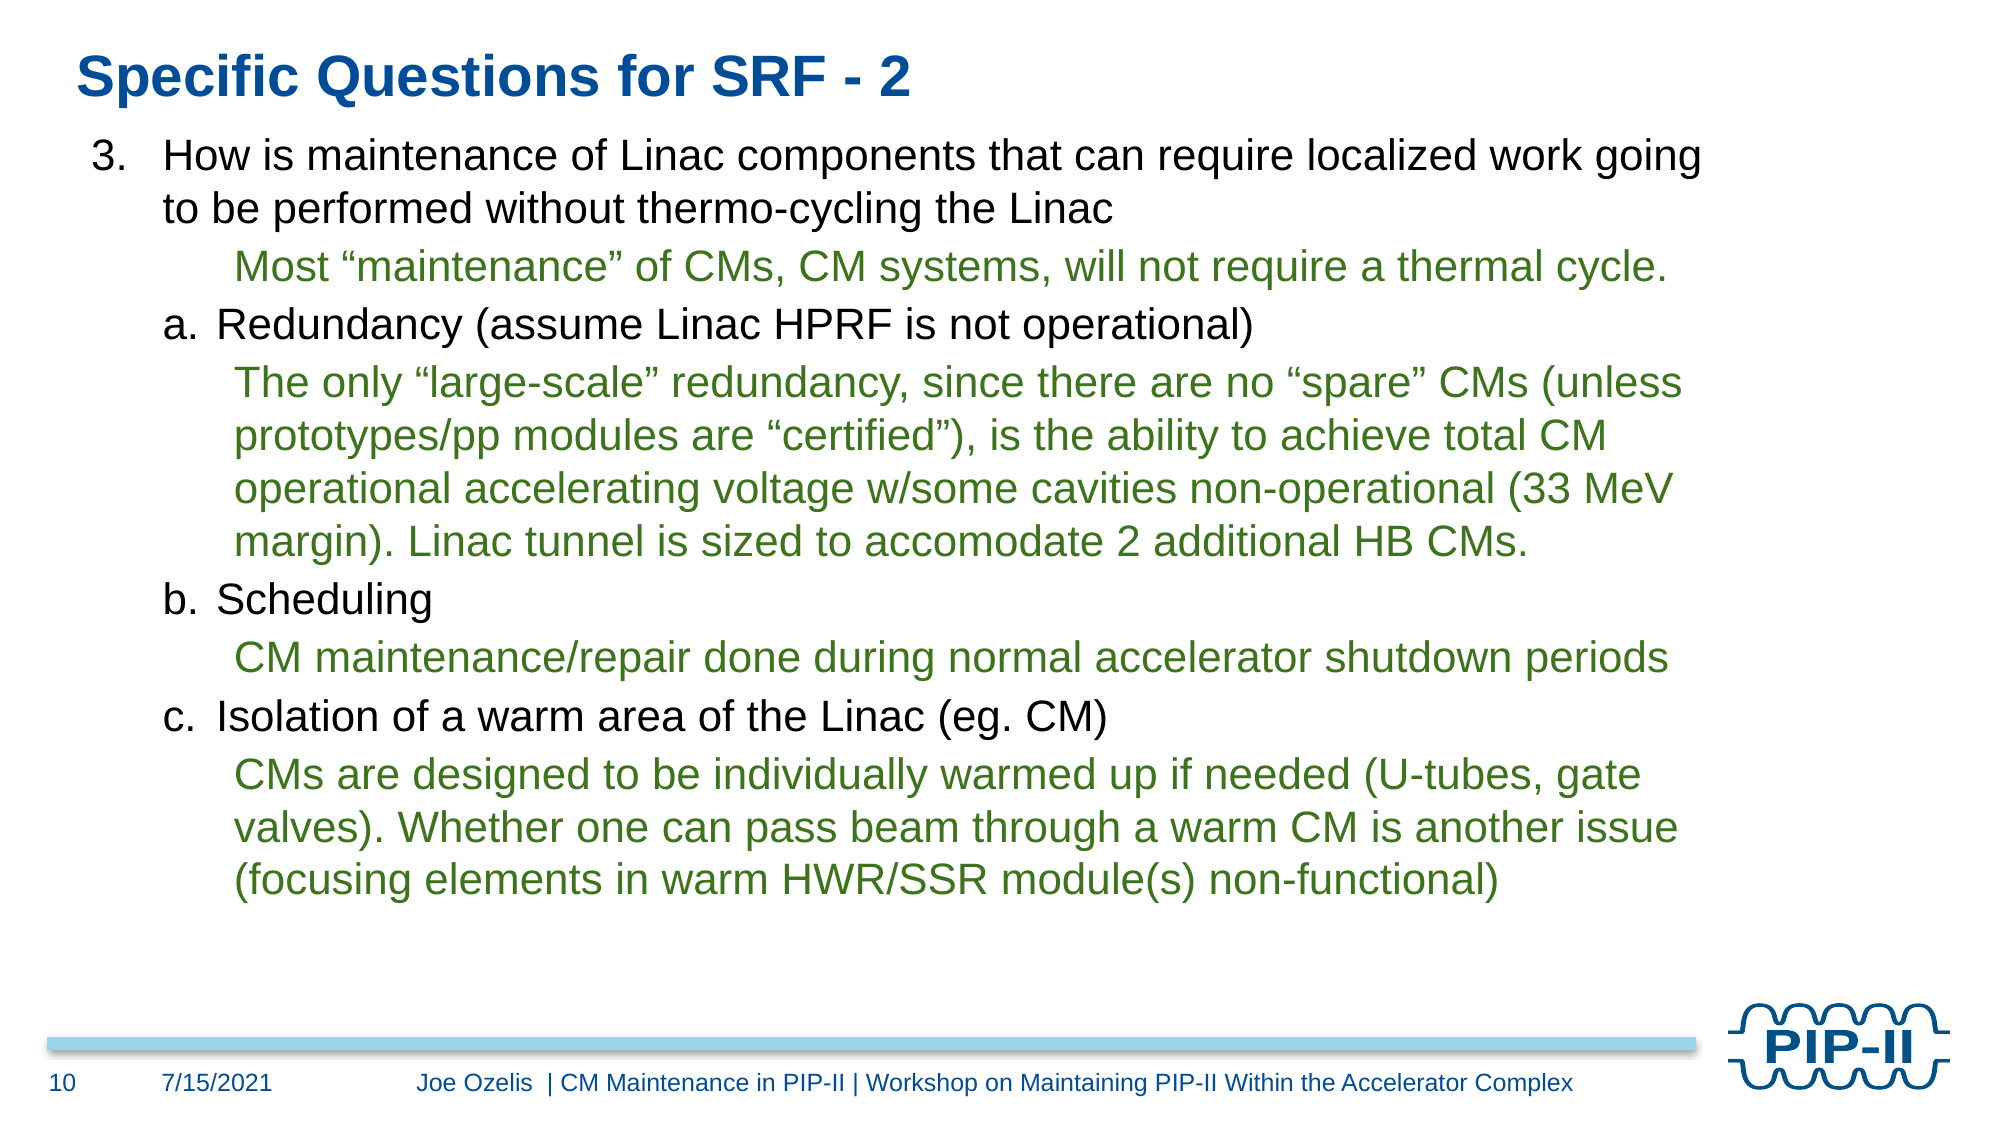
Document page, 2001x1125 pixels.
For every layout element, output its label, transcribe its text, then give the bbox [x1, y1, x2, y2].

footer Joe Ozelis | CM Maintenance in PIP-II | Workshop on Maintaining PIP-II Within the Accelerator Complex [379, 1066, 1613, 1107]
text_box How is maintenance of Linac components that can require localized work going to be performed without thermo-cycling the Linac Most “maintenance” of CMs, CM systems, will not require a thermal cycle. Redundancy (assume Linac HPRF is not operational) The only “large-scale” redundancy, since there are no “spare” CMs (unless prototypes/pp modules are “certified”), is the ability to achieve total CM operational accelerating voltage w/some cavities non-operational (33 MeV margin). Linac tunnel is sized to accomodate 2 additional HB CMs. Scheduling CM maintenance/repair done during normal accelerator shutdown periods Isolation of a warm area of the Linac (eg. CM) CMs are designed to be individually warmed up if needed (U-tubes, gate valves). Whether one can pass beam through a warm CM is another issue (focusing elements in warm HWR/SSR module(s) non-functional) [76, 118, 1738, 1012]
picture [1728, 1003, 1950, 1090]
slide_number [161, 1066, 335, 1107]
title Specific Questions for SRF - 2 [76, 37, 1519, 108]
slide_number 10 [48, 1066, 140, 1106]
